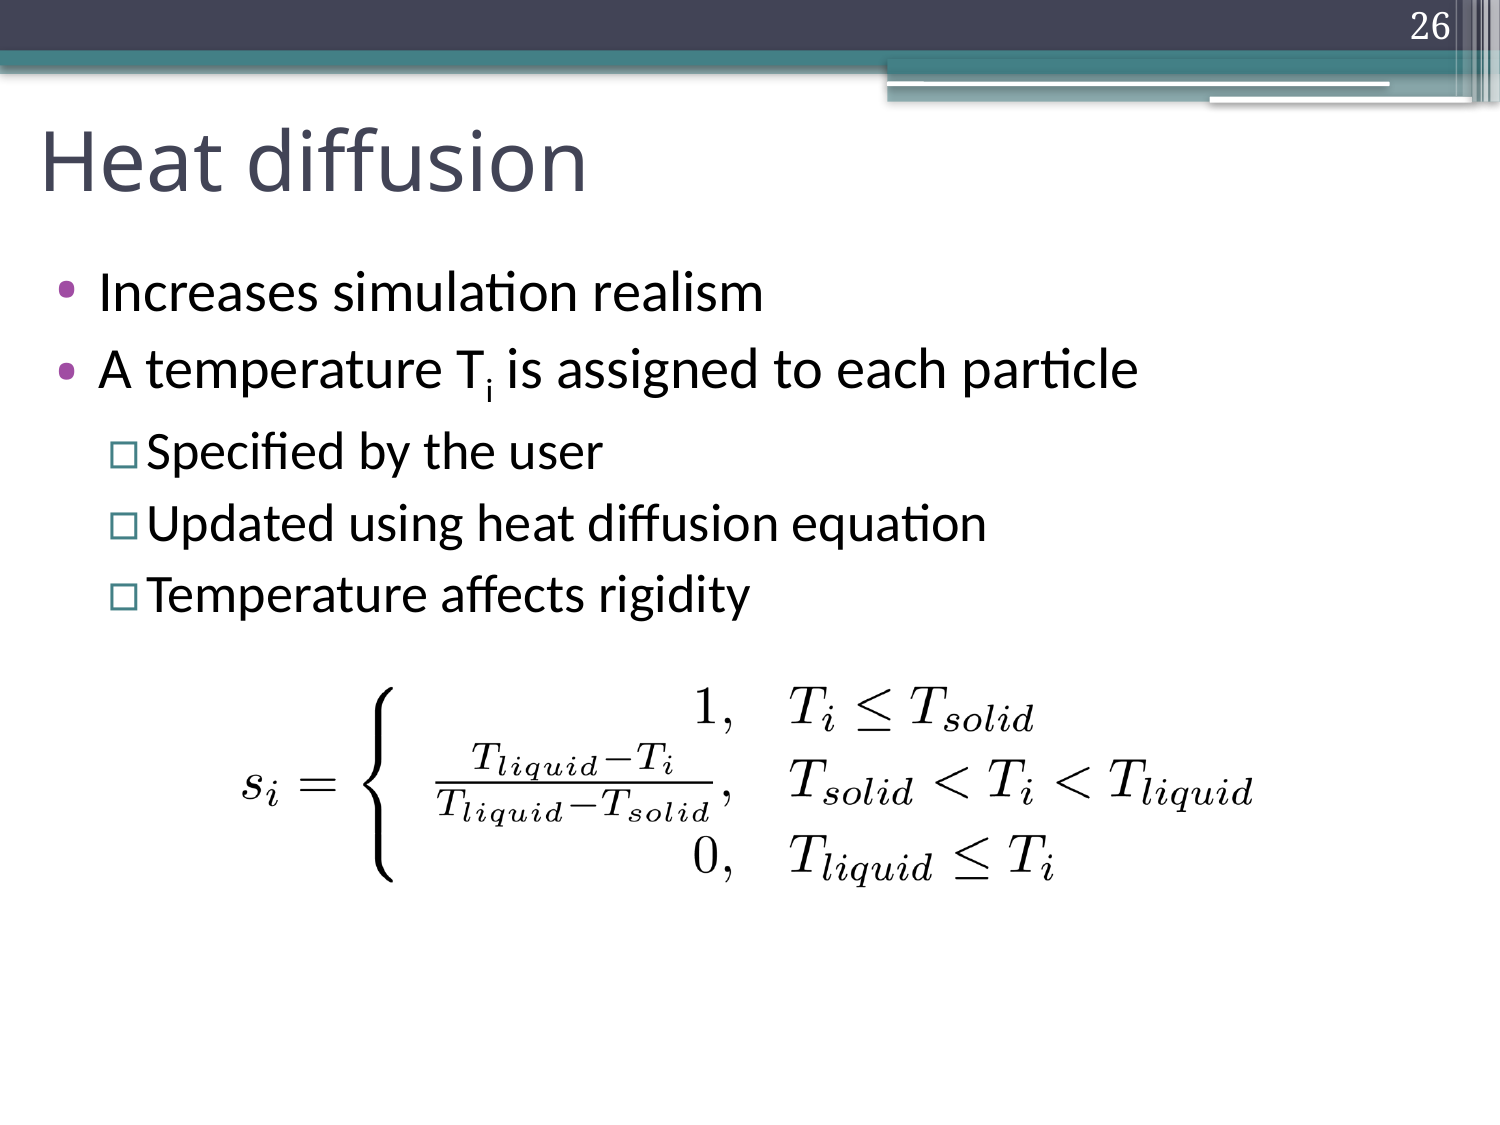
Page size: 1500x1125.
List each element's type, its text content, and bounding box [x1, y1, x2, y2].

list Increases simulation realism A temperature Ti is assigned to each particle Specified by the user Updated using heat diffusion equation Temperature affects rigidity [23, 246, 1454, 956]
title Heat diffusion [23, 70, 1454, 246]
picture [235, 679, 1265, 891]
slide_number 26 [1341, 0, 1466, 61]
